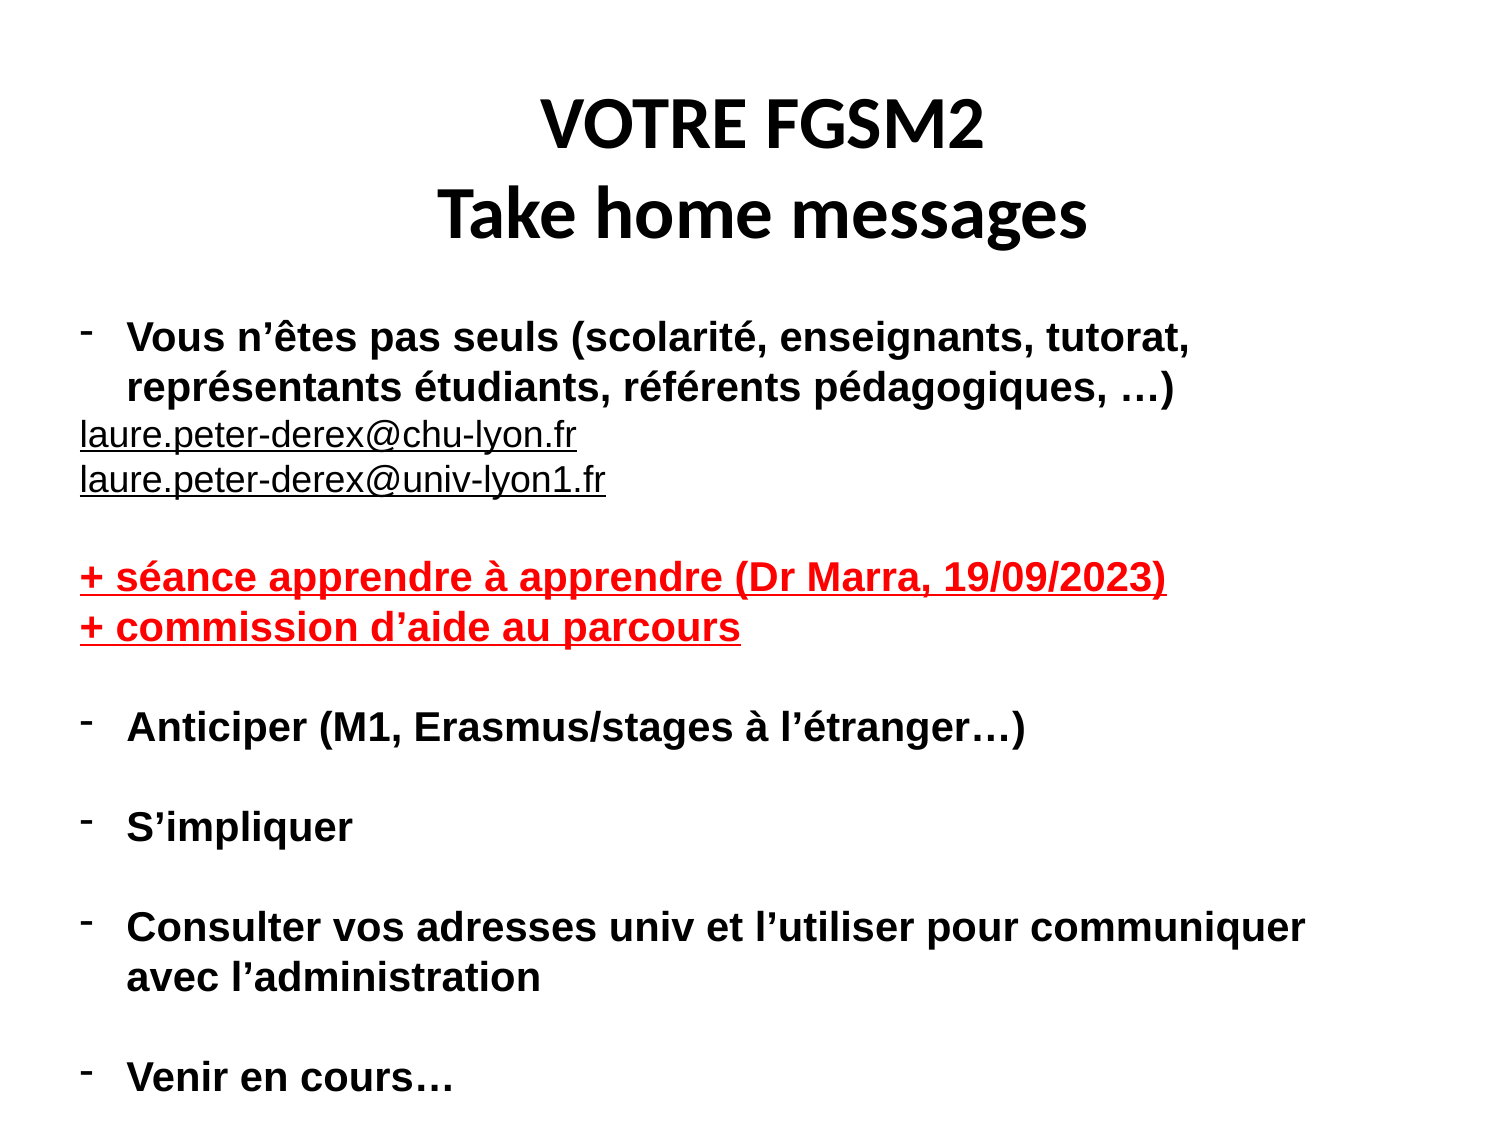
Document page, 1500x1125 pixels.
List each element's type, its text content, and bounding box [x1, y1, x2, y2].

text_box Vous n’êtes pas seuls (scolarité, enseignants, tutorat, représentants étudiants, référents pédagogiques, …) laure.peter-derex@chu-lyon.fr laure.peter-derex@univ-lyon1.fr + séance apprendre à apprendre (Dr Marra, 19/09/2023) + commission d’aide au parcours Anticiper (M1, Erasmus/stages à l’étranger…) S’impliquer Consulter vos adresses univ et l’utiliser pour communiquer avec l’administration Venir en cours… [64, 302, 1376, 1125]
text_box VOTRE FGSM2 Take home messages [422, 66, 1104, 262]
